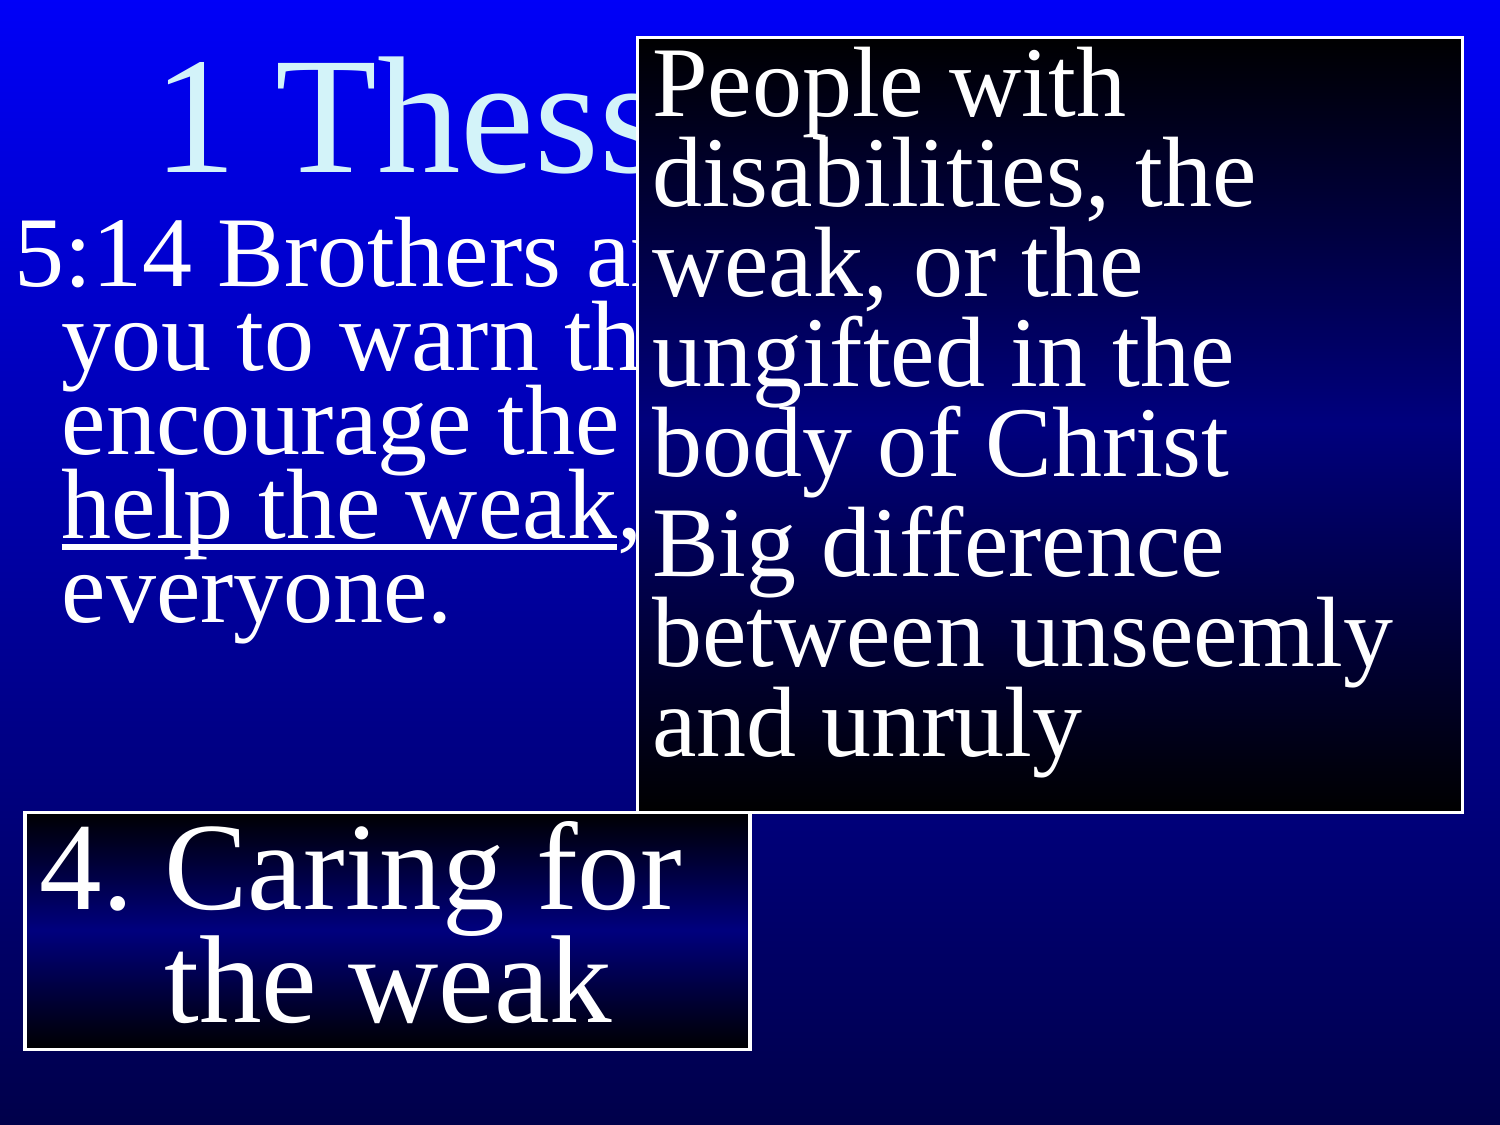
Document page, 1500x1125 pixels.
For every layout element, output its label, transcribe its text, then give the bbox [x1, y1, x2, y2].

text_box People with disabilities, the weak, or the ungifted in the body of Christ Big difference between unseemly and unruly [637, 37, 1463, 813]
title 1 Thessalonians 5 [0, 0, 1500, 212]
list 5:14 Brothers and sisters, we urge you to warn those who are lazy. encourage ﻿﻿the fainthearted, help ﻿﻿the weak, be patient with everyone. [0, 212, 1500, 1013]
text_box 4. Caring for the weak [24, 1013, 750, 1050]
